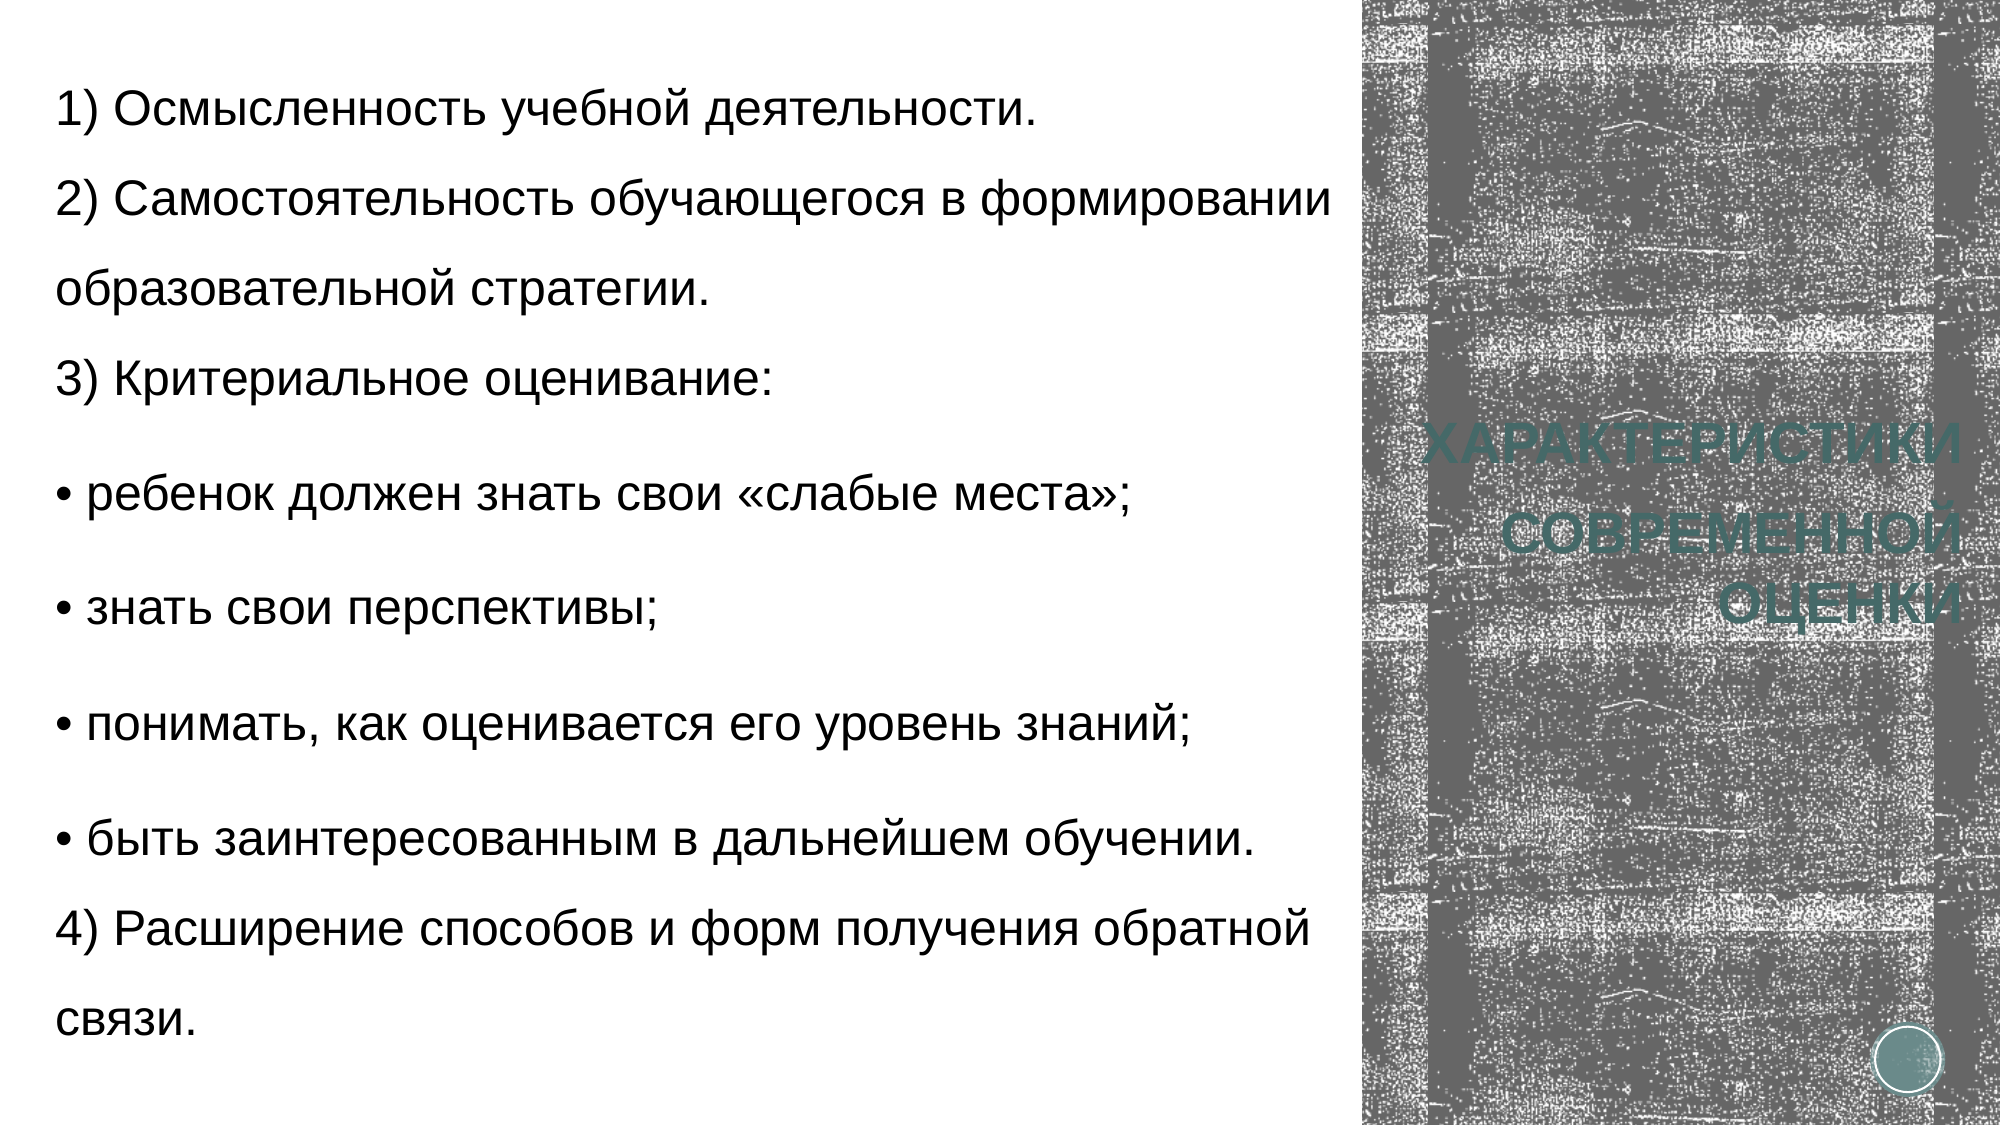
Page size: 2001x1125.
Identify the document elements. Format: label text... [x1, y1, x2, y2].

list ХАРАКТЕРИСТИКИ СОВРЕМЕННОЙ ОЦЕНКИ [1402, 397, 1979, 938]
title [1402, 112, 1928, 397]
text_box До новых встреч! [1362, 0, 2000, 1125]
list 1) Осмысленность учебной деятельности. 2) Самостоятельность обучающегося в формировании образовательной стратегии. 3) Критериальное оценивание: • ребенок должен знать свои «слабые места»; • знать свои перспективы; • понимать, как оценивается его уровень знаний; • быть заинтересованным в дальнейшем обучении. 4) Расширение способов и форм получения обратной связи. [40, 37, 1368, 1097]
